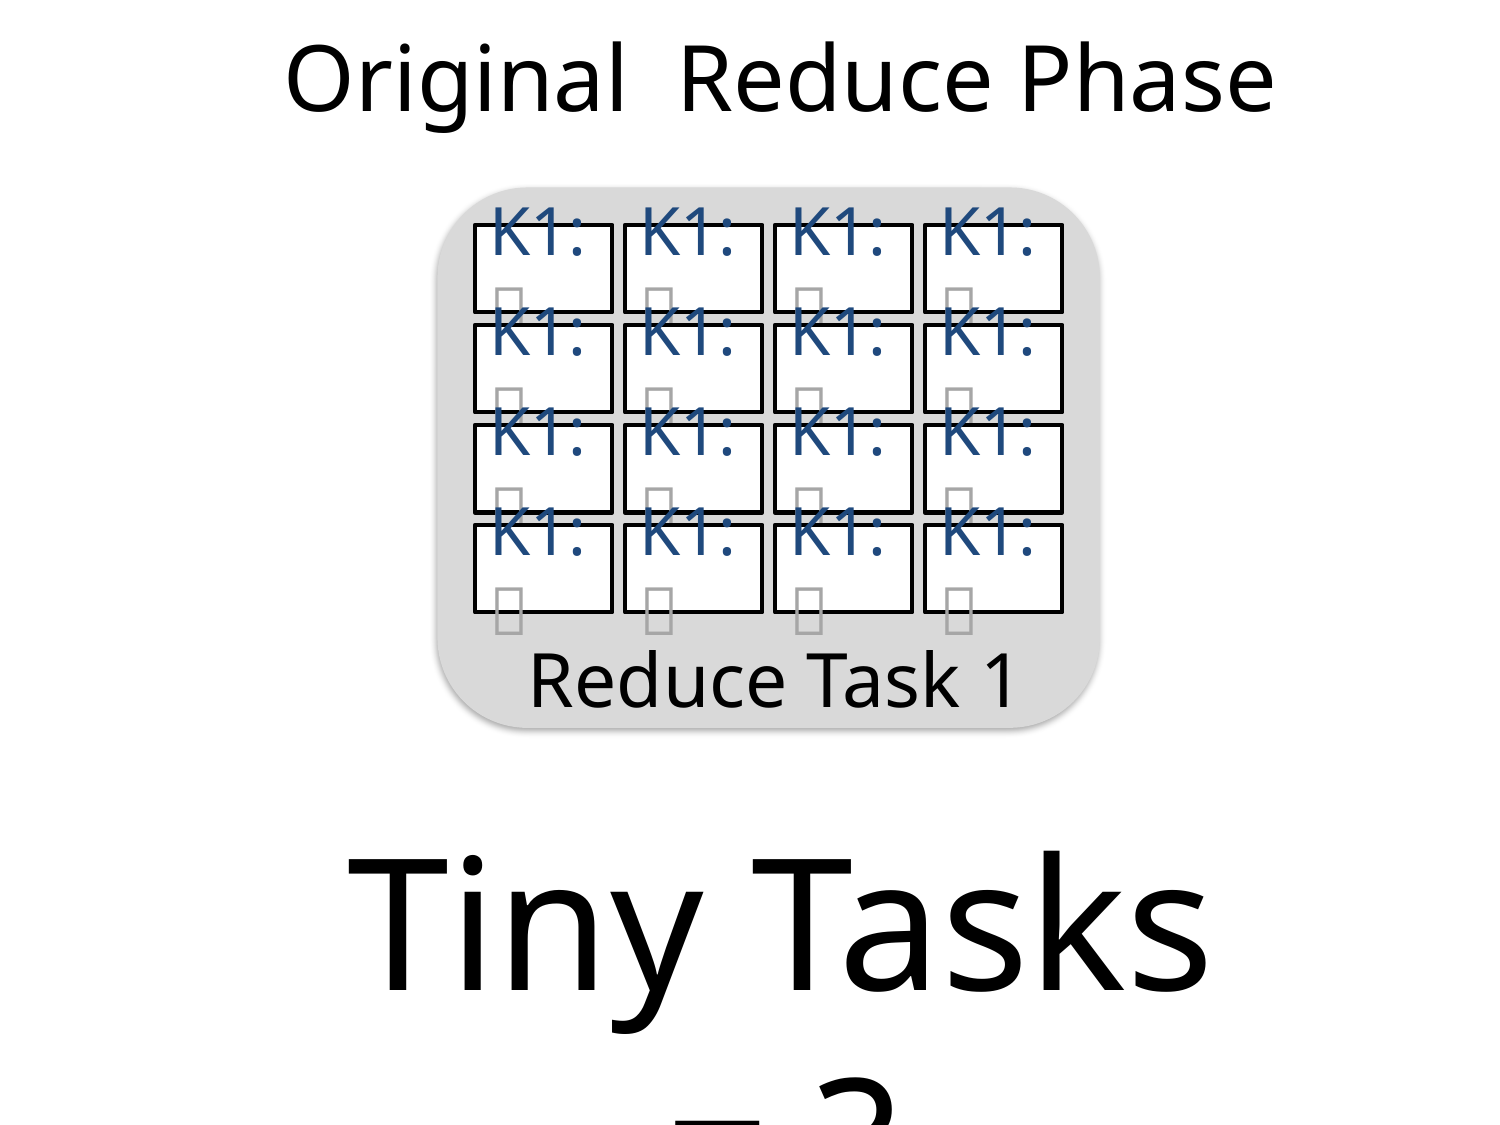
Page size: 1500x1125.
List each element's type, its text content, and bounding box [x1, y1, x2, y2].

text_box K1:  [773, 223, 914, 314]
text_box K1:  [623, 323, 764, 414]
text_box [436, 186, 1101, 728]
text_box K1:  [923, 423, 1064, 515]
text_box K1:  [623, 223, 764, 314]
text_box K1:  [623, 423, 764, 515]
text_box K1:  [923, 523, 1064, 614]
text_box K1:  [473, 523, 614, 614]
text_box K1:  [473, 323, 614, 414]
text_box Tiny Tasks = ? [262, 800, 1300, 1125]
text_box K1:  [473, 423, 614, 515]
text_box K1:  [473, 223, 614, 314]
text_box K1:  [923, 223, 1064, 314]
text_box K1:  [623, 523, 764, 614]
text_box Original Reduce Phase [262, 12, 1300, 138]
text_box K1:  [773, 323, 914, 414]
text_box K1:  [923, 323, 1064, 414]
text_box K1:  [773, 423, 914, 515]
text_box Reduce Task 1 [513, 624, 1039, 730]
text_box K1:  [773, 523, 914, 614]
